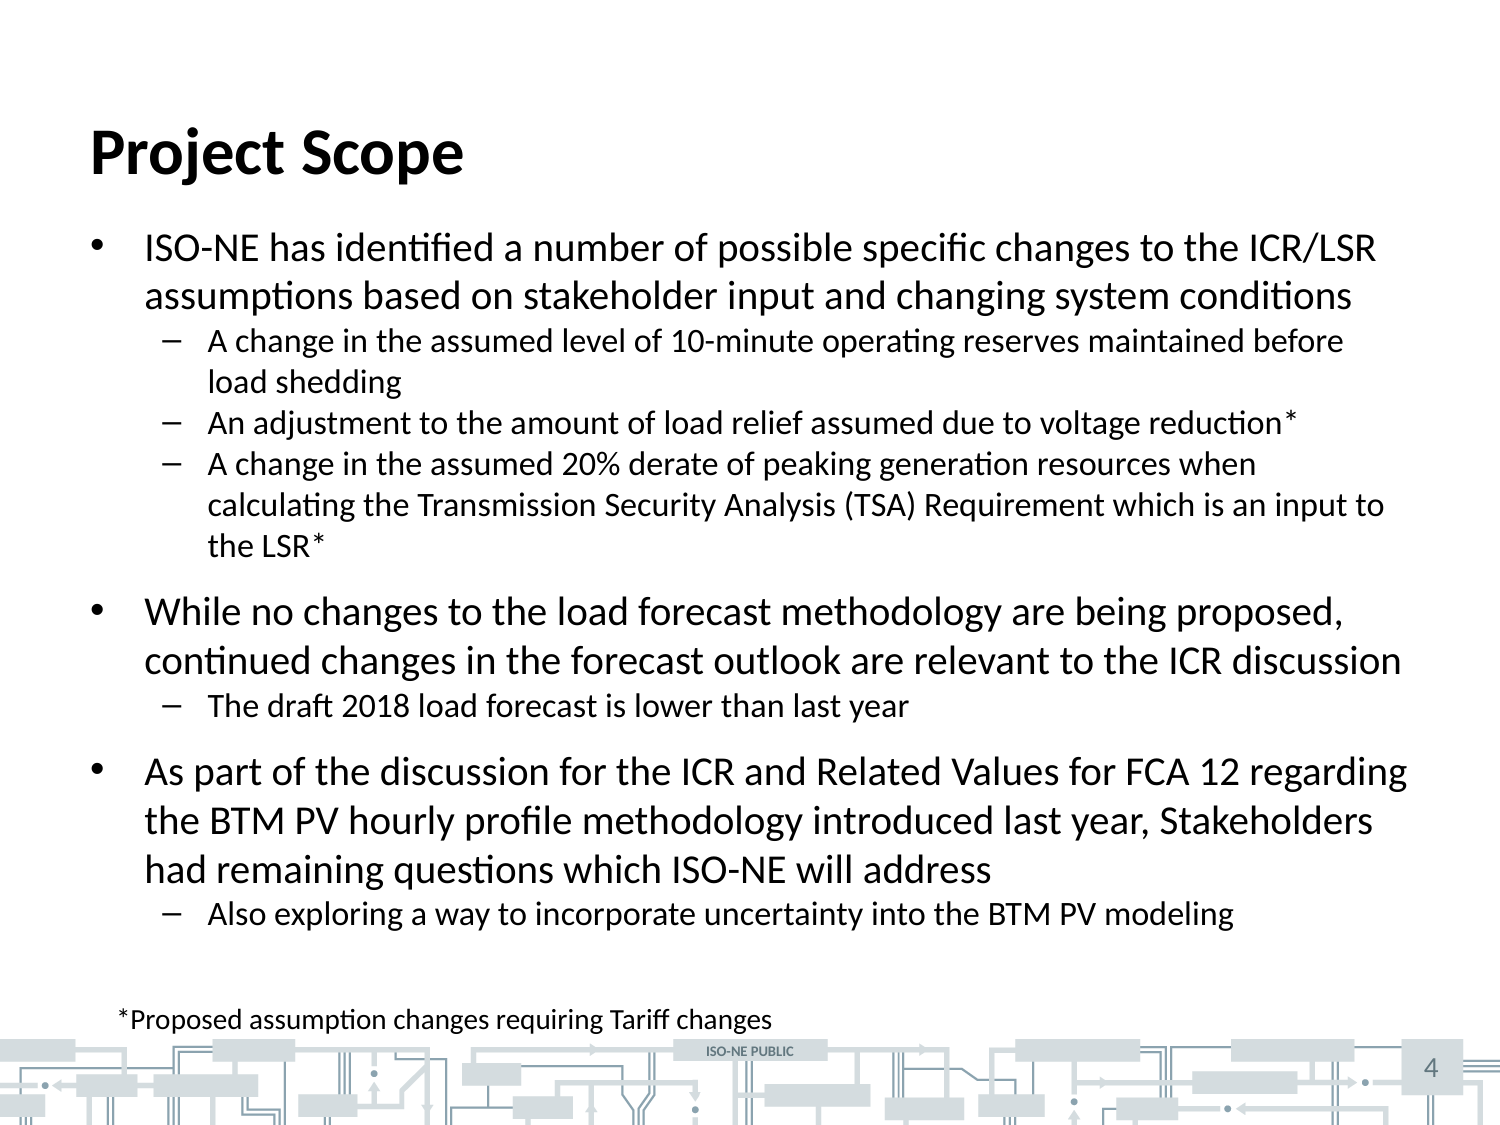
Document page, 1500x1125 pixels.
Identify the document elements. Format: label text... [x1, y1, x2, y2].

list ISO-NE has identified a number of possible specific changes to the ICR/LSR assumptions based on stakeholder input and changing system conditions A change in the assumed level of 10-minute operating reserves maintained before load shedding An adjustment to the amount of load relief assumed due to voltage reduction* A change in the assumed 20% derate of peaking generation resources when calculating the Transmission Security Analysis (TSA) Requirement which is an input to the LSR* While no changes to the load forecast methodology are being proposed, continued changes in the forecast outlook are relevant to the ICR discussion The draft 2018 load forecast is lower than last year As part of the discussion for the ICR and Related Values for FCA 12 regarding the BTM PV hourly profile methodology introduced last year, Stakeholders had remaining questions which ISO-NE will address Also exploring a way to incorporate uncertainty into the BTM PV modeling [75, 212, 1425, 1000]
title Project Scope [75, 45, 1425, 212]
slide_number 4 [1400, 1044, 1463, 1088]
picture [0, 1031, 1500, 1125]
text_box *Proposed assumption changes requiring Tariff changes [101, 993, 788, 1043]
